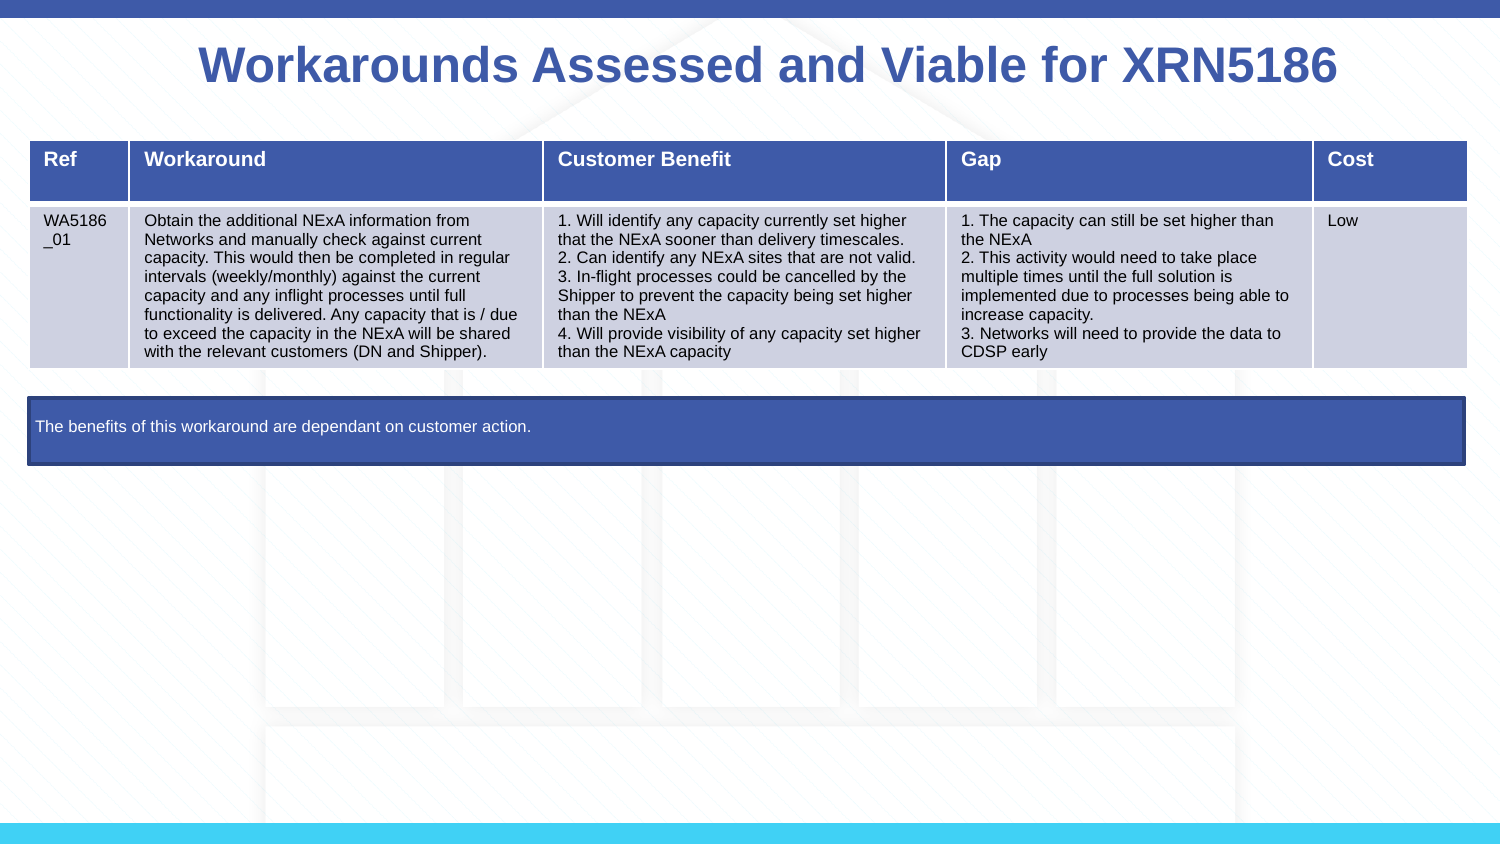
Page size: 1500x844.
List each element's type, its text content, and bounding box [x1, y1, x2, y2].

table_cell Low [1314, 207, 1467, 368]
table_cell 1. The capacity can still be set higher than the NExA 2. This activity would need to take place multiple times until the full solution is implemented due to processes being able to increase capacity. 3. Networks will need to provide the data to CDSP early [947, 207, 1312, 368]
text_box The benefits of this workaround are dependant on customer action. [20, 407, 1456, 523]
table_header Ref [30, 141, 128, 201]
text_box Workarounds Assessed and Viable for XRN5186 [69, 25, 1468, 101]
text_box [27, 396, 1466, 466]
picture [0, 0, 1500, 844]
table_header Gap [947, 141, 1312, 201]
table_header Customer Benefit [544, 141, 945, 201]
table_cell 1. Will identify any capacity currently set higher that the NExA sooner than delivery timescales. 2. Can identify any NExA sites that are not valid. 3. In-flight processes could be cancelled by the Shipper to prevent the capacity being set higher than the NExA 4. Will provide visibility of any capacity set higher than the NExA capacity [544, 207, 945, 368]
table_header Workaround [130, 141, 542, 201]
table_header Cost [1314, 141, 1467, 201]
table_cell WA5186_01 [30, 207, 128, 368]
table_cell Obtain the additional NExA information from Networks and manually check against current capacity. This would then be completed in regular intervals (weekly/monthly) against the current capacity and any inflight processes until full functionality is delivered. Any capacity that is / due to exceed the capacity in the NExA will be shared with the relevant customers (DN and Shipper). [130, 207, 542, 368]
